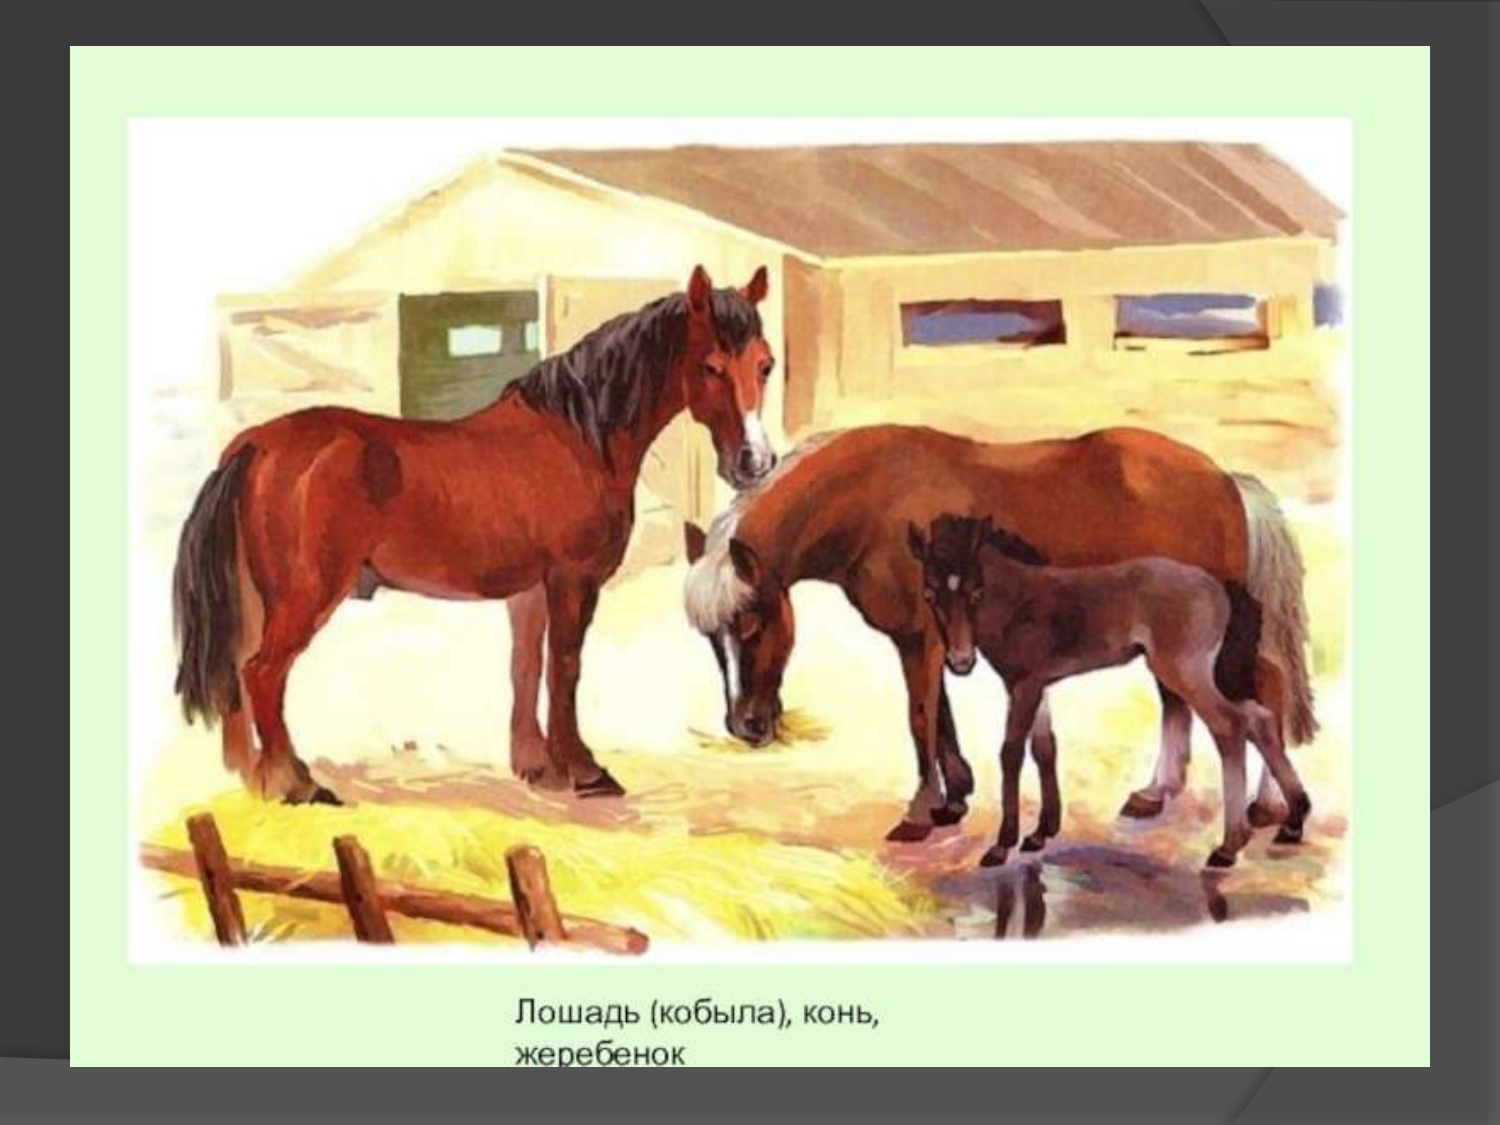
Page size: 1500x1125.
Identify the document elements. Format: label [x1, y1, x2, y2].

list [70, 46, 1430, 1067]
